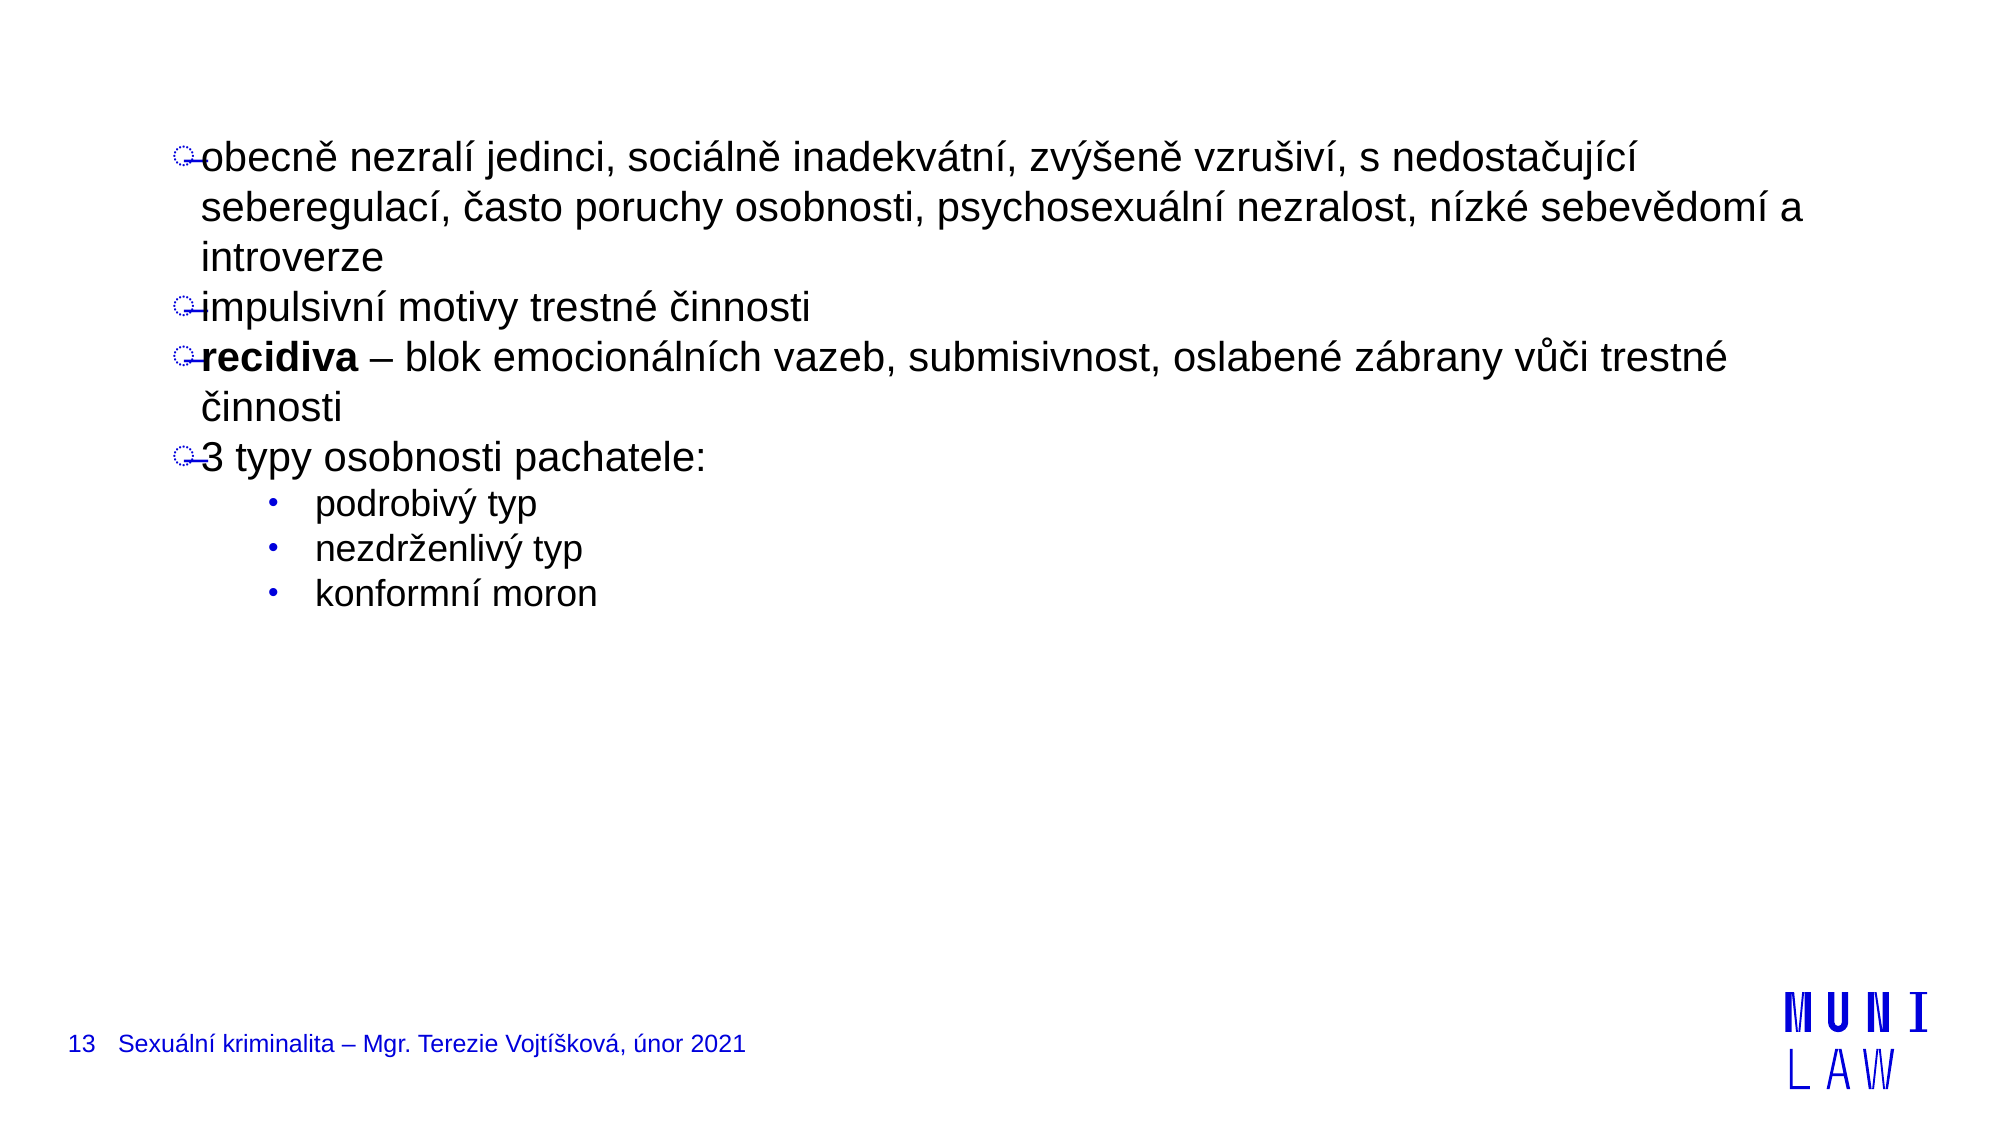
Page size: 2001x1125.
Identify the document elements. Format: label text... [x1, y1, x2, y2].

footer Sexuální kriminalita – Mgr. Terezie Vojtíšková, únor 2021 [118, 1021, 1418, 1063]
slide_number 13 [67, 1021, 110, 1063]
list obecně nezralí jedinci, sociálně inadekvátní, zvýšeně vzrušiví, s nedostačující seberegulací, často poruchy osobnosti, psychosexuální nezralost, nízké sebevědomí a introverze impulsivní motivy trestné činnosti recidiva – blok emocionálních vazeb, submisivnost, oslabené zábrany vůči trestné činnosti 3 typy osobnosti pachatele: podrobivý typ nezdrženlivý typ konformní moron [118, 129, 1883, 957]
